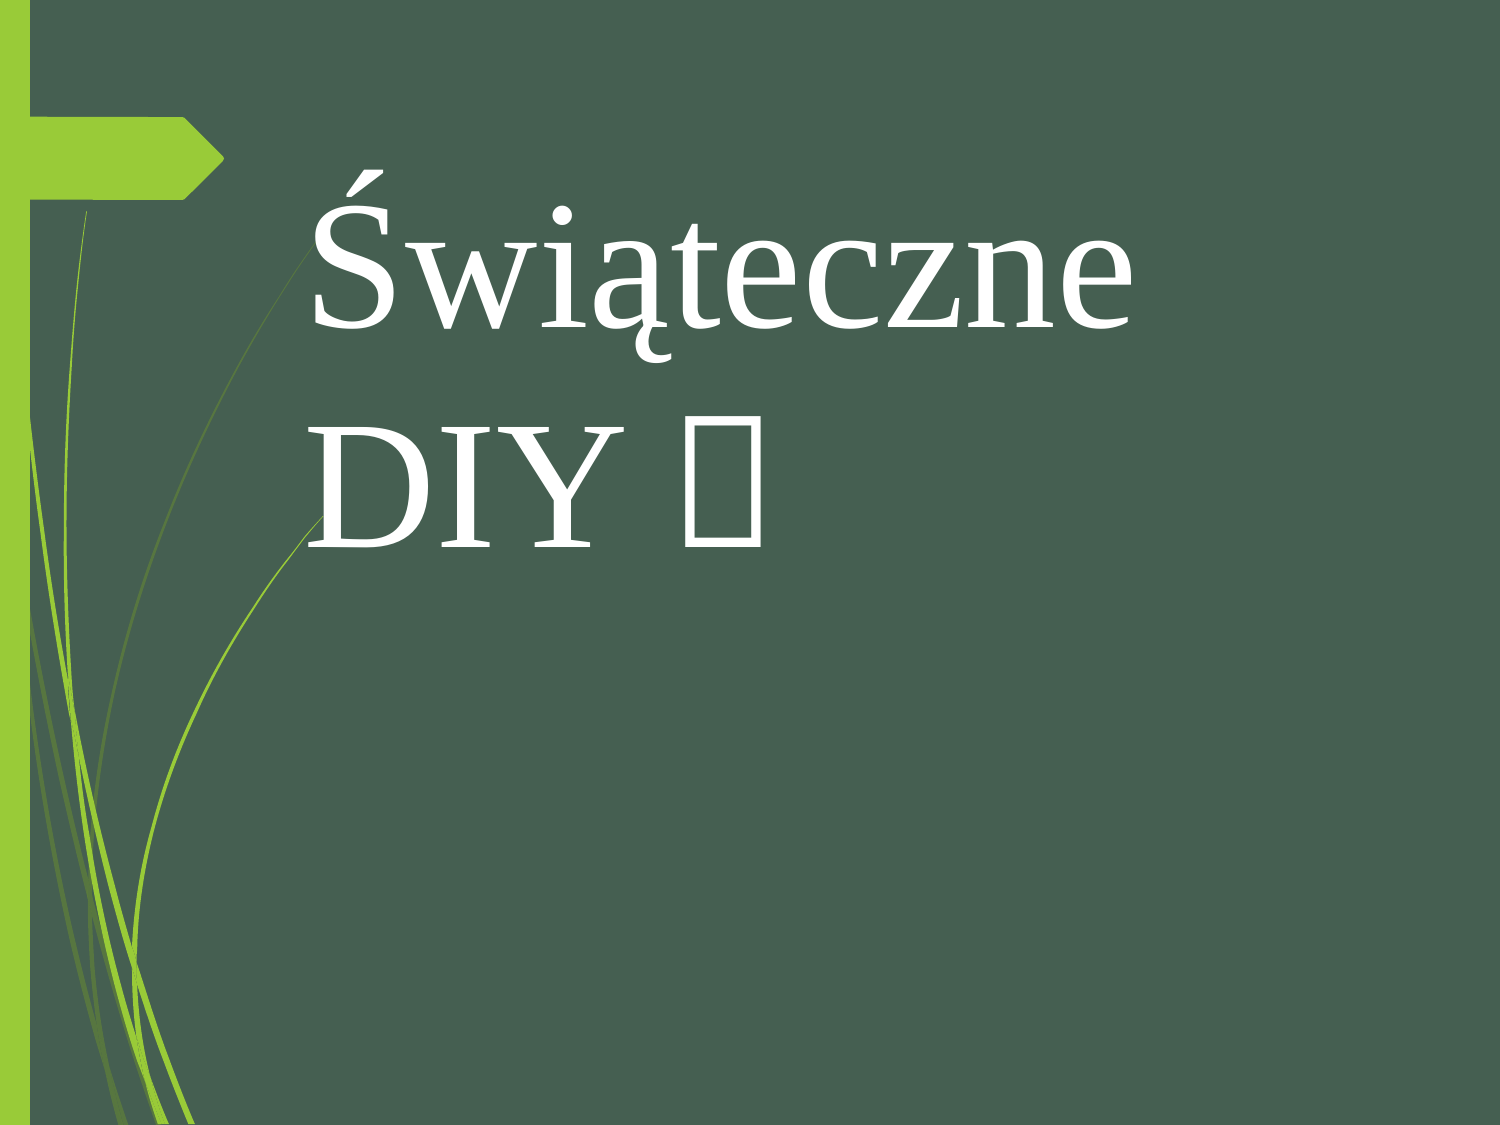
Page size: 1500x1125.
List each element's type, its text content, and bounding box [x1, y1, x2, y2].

text_box Świąteczne DIY  [289, 137, 1329, 592]
